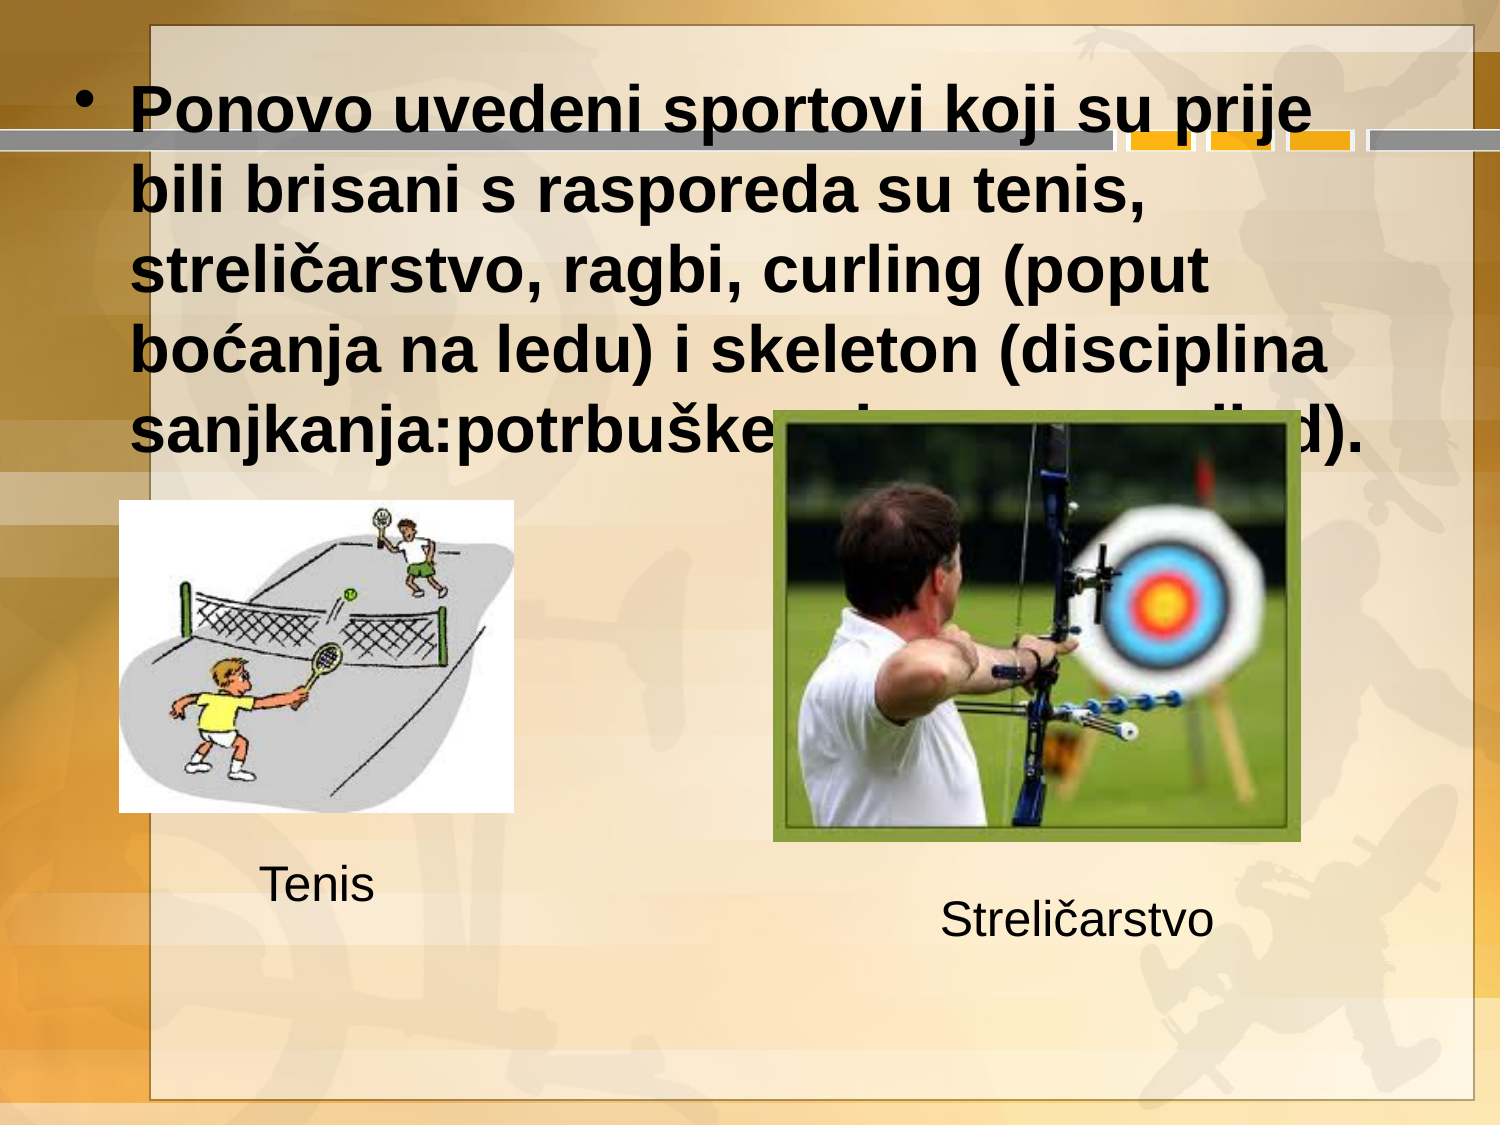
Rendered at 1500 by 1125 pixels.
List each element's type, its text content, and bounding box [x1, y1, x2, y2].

text_box Tenis [93, 843, 516, 919]
text_box Streličarstvo [785, 878, 1278, 954]
picture [0, 0, 1500, 1125]
list Ponovo uvedeni sportovi koji su prije bili brisani s rasporeda su tenis, streličarstvo, ragbi, curling (poput boćanja na ledu) i skeleton (disciplina sanjkanja:potrbuške, glavom naprijed). [58, 58, 1409, 802]
